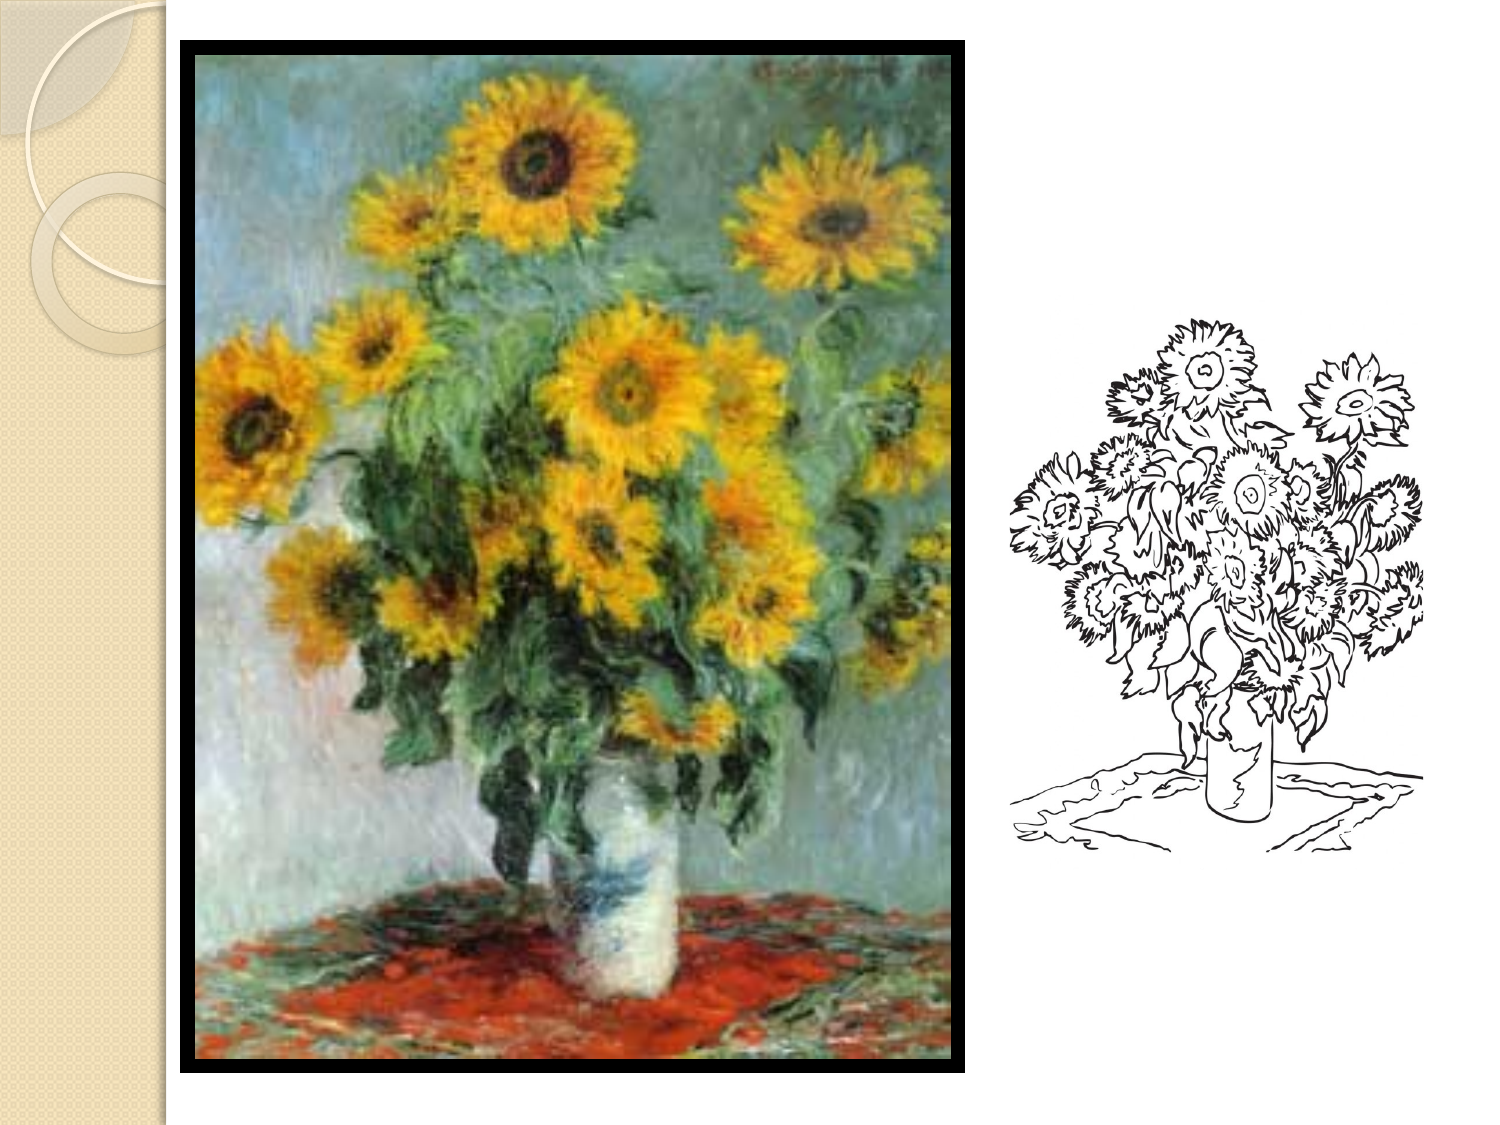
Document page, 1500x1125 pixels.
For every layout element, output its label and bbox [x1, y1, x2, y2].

list [194, 54, 951, 1059]
picture [1009, 290, 1424, 870]
